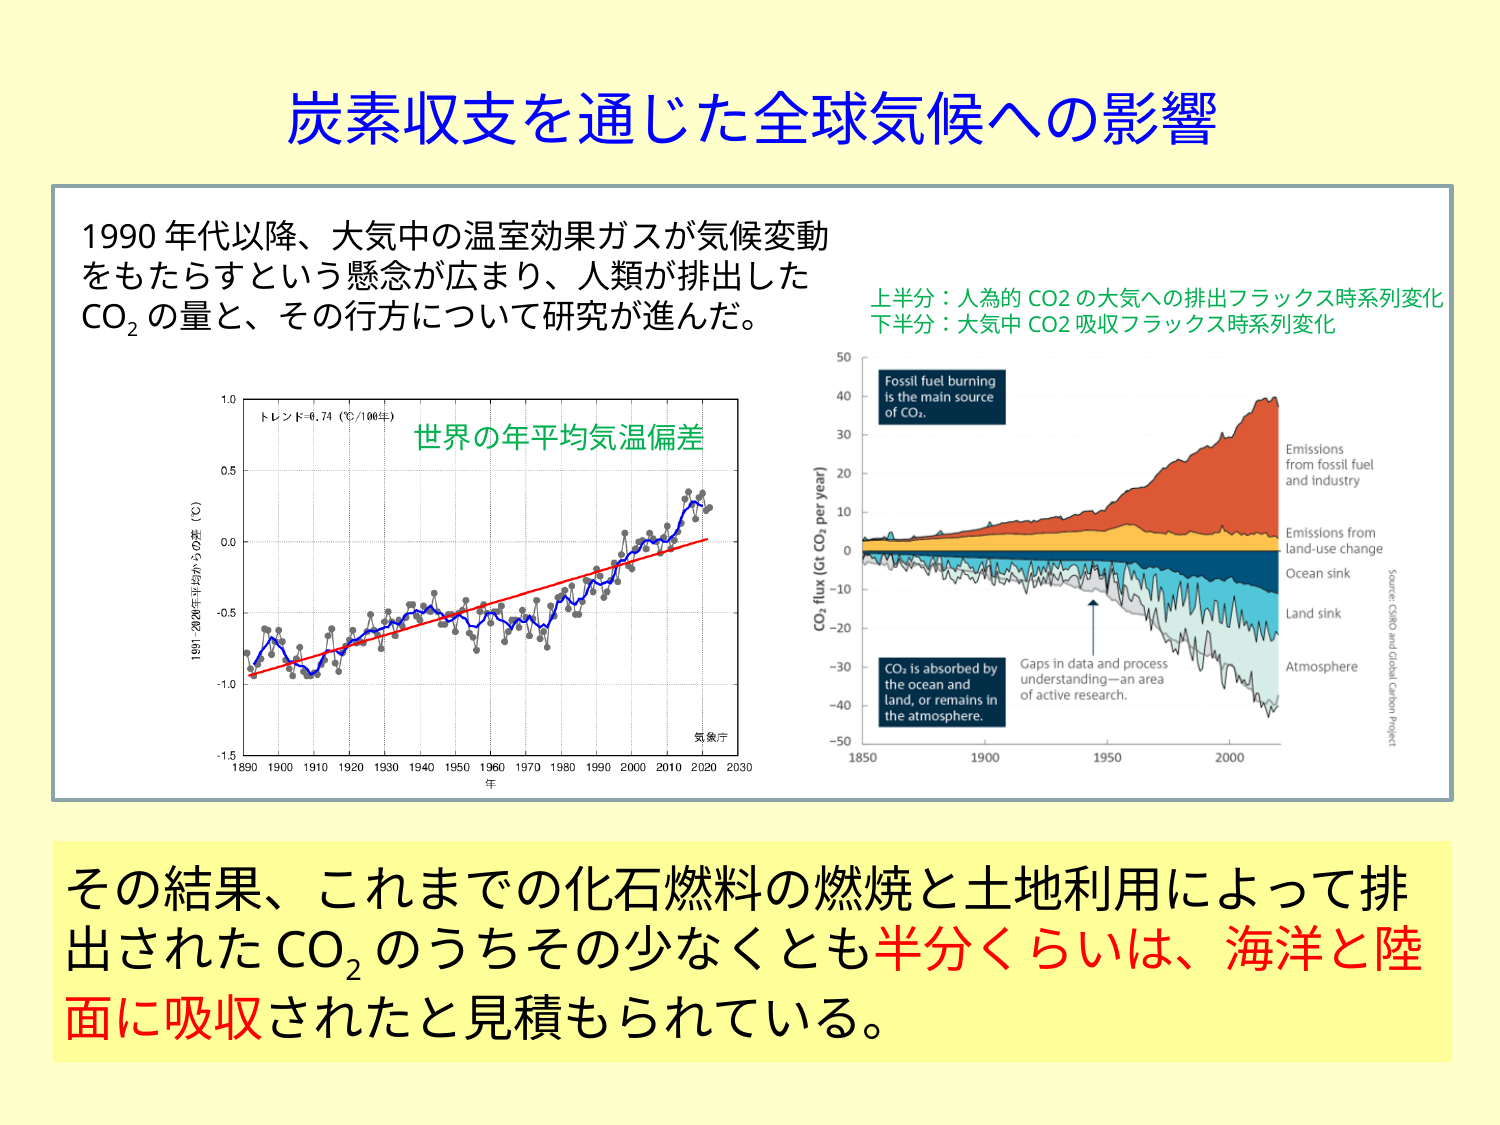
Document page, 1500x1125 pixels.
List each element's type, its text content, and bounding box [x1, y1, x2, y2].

picture [807, 348, 1402, 769]
text_box その結果、これまでの化石燃料の燃焼と土地利用によって排出されたCO2のうちその少なくとも半分くらいは、海洋と陸面に吸収されたと見積もられている。 [52, 841, 1452, 1063]
text_box 上半分：人為的CO2の大気への排出フラックス時系列変化 下半分：大気中CO2吸収フラックス時系列変化 [855, 276, 1469, 344]
text_box 炭素収支を通じた全球気候への影響 [218, 75, 1286, 160]
text_box 1990年代以降、大気中の温室効果ガスが気候変動をもたらすという懸念が広まり、人類が排出したCO2の量と、その行方について研究が進んだ。 [69, 224, 856, 332]
text_box [51, 184, 1454, 802]
picture [187, 363, 758, 792]
